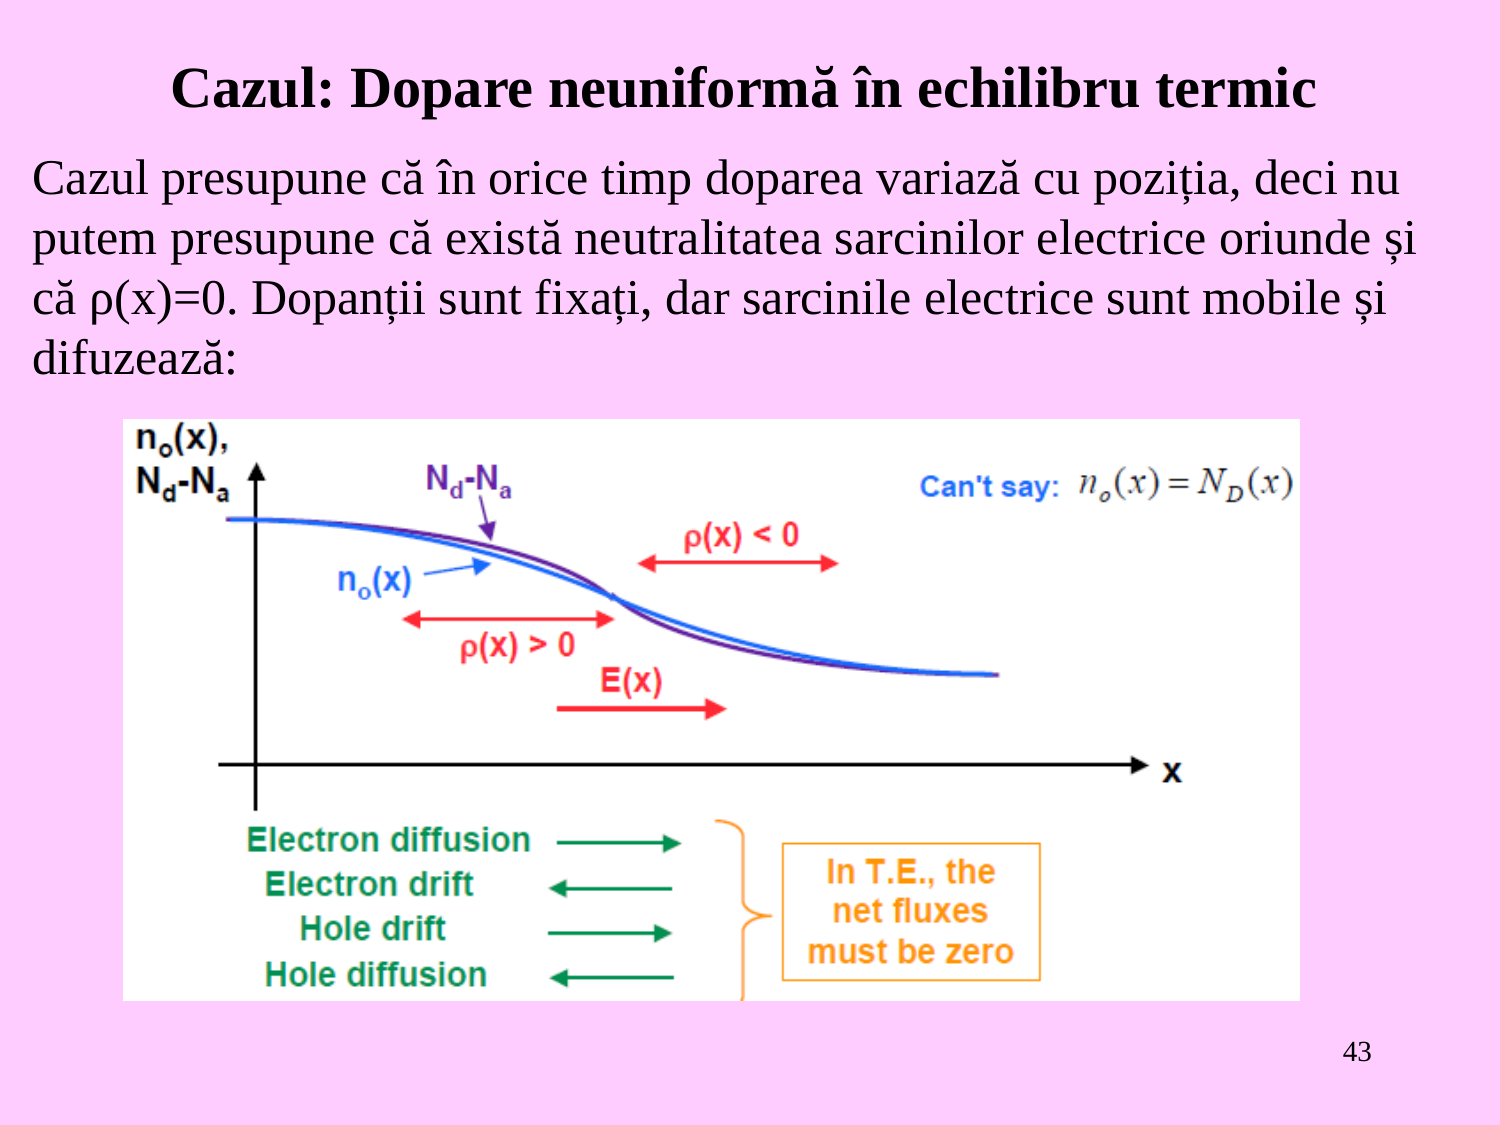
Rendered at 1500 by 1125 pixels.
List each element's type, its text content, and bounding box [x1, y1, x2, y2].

slide_number 43 [1074, 1025, 1388, 1100]
picture [123, 419, 1300, 1001]
list Cazul presupune că în orice timp doparea variază cu poziția, deci nu putem presupune că există neutralitatea sarcinilor electrice oriunde și că ρ(x)=0. Dopanții sunt fixați, dar sarcinile electrice sunt mobile și difuzează: [17, 137, 1471, 398]
title Cazul: Dopare neuniformă în echilibru termic [106, 32, 1382, 137]
